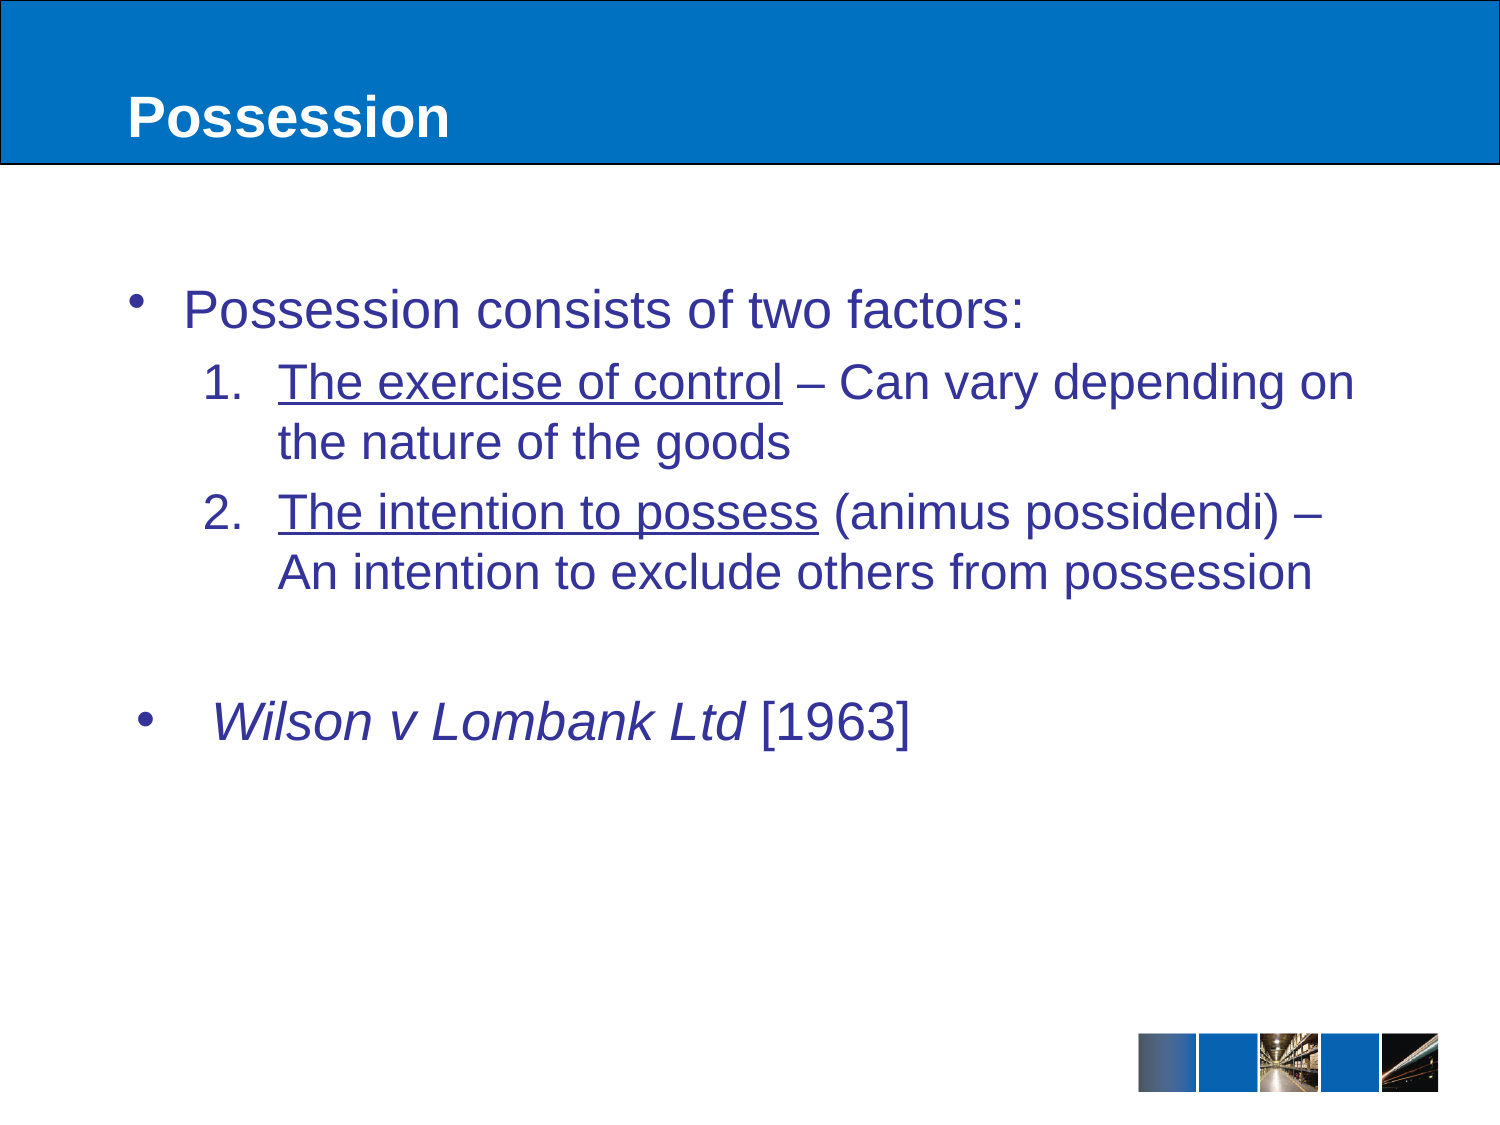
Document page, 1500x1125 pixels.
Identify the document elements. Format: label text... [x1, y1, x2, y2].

list Possession consists of two factors: The exercise of control – Can vary depending on the nature of the goods The intention to possess (animus possidendi) – An intention to exclude others from possession Wilson v Lombank Ltd [1963] [112, 267, 1388, 943]
title Possession [112, 70, 1375, 158]
